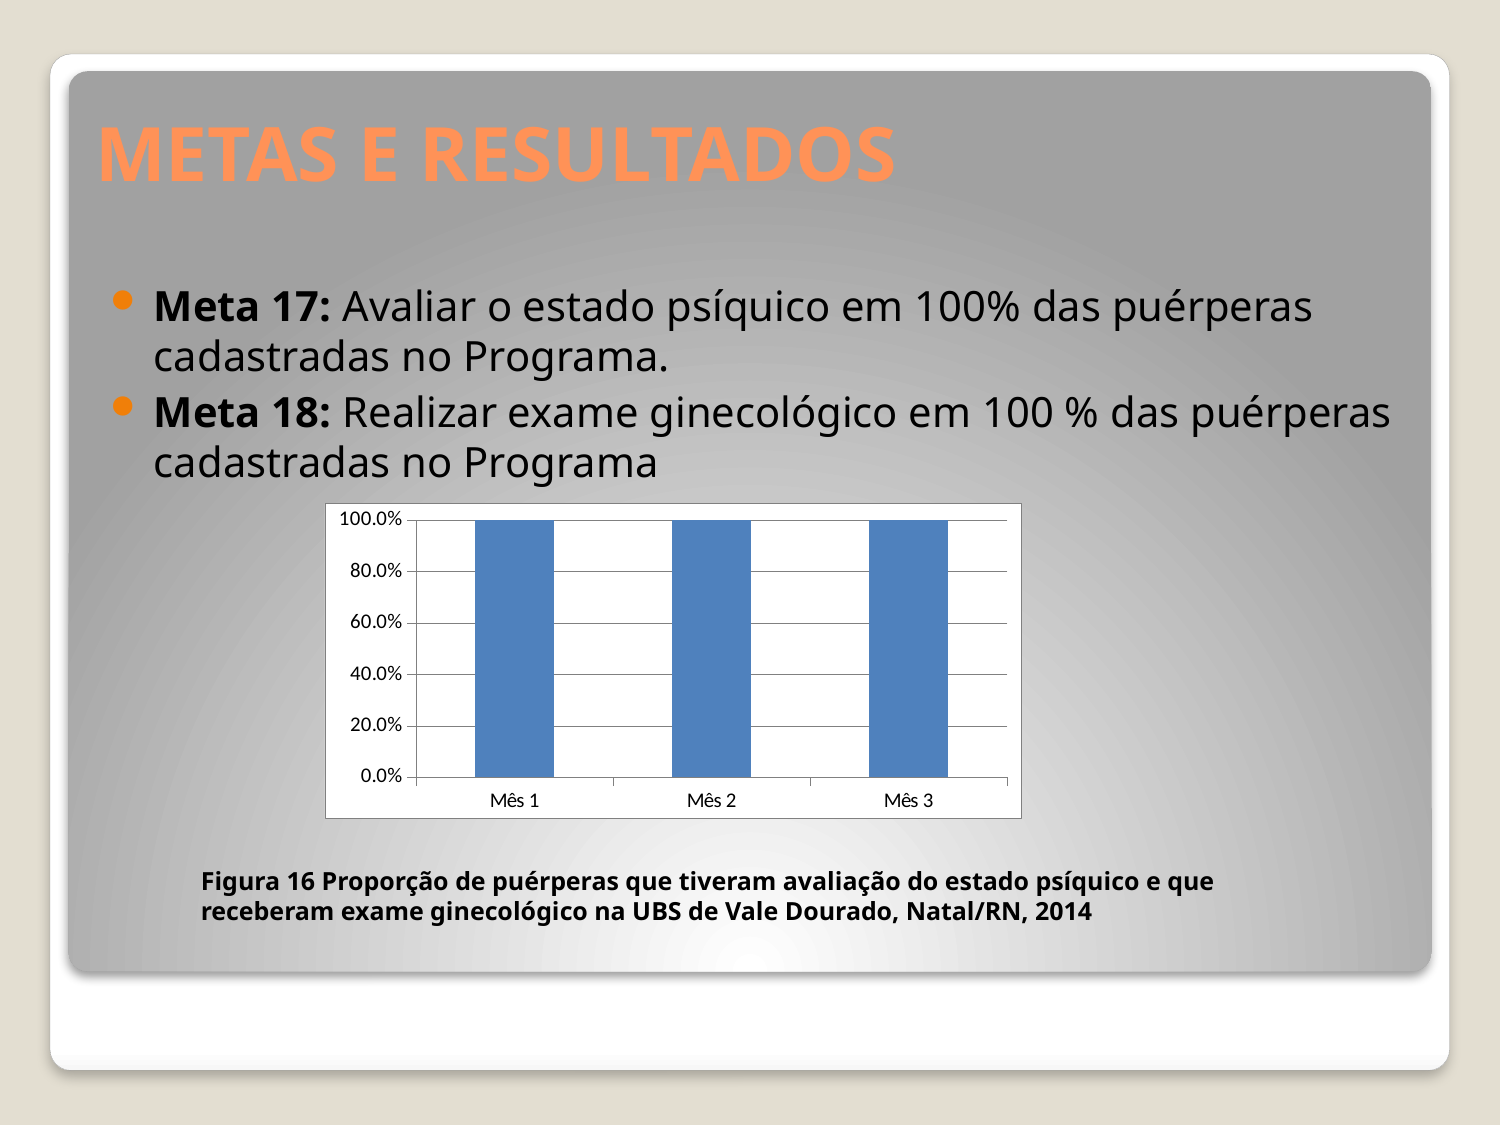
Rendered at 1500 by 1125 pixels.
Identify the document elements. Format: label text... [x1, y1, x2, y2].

chart [324, 503, 1022, 820]
list Meta 17: Avaliar o estado psíquico em 100% das puérperas cadastradas no Programa. Meta 18: Realizar exame ginecológico em 100 % das puérperas cadastradas no Programa [80, 265, 1423, 953]
title METAS E RESULTADOS [80, 30, 1423, 204]
text_box Figura 16 Proporção de puérperas que tiveram avaliação do estado psíquico e que receberam exame ginecológico na UBS de Vale Dourado, Natal/RN, 2014 [186, 857, 1344, 963]
